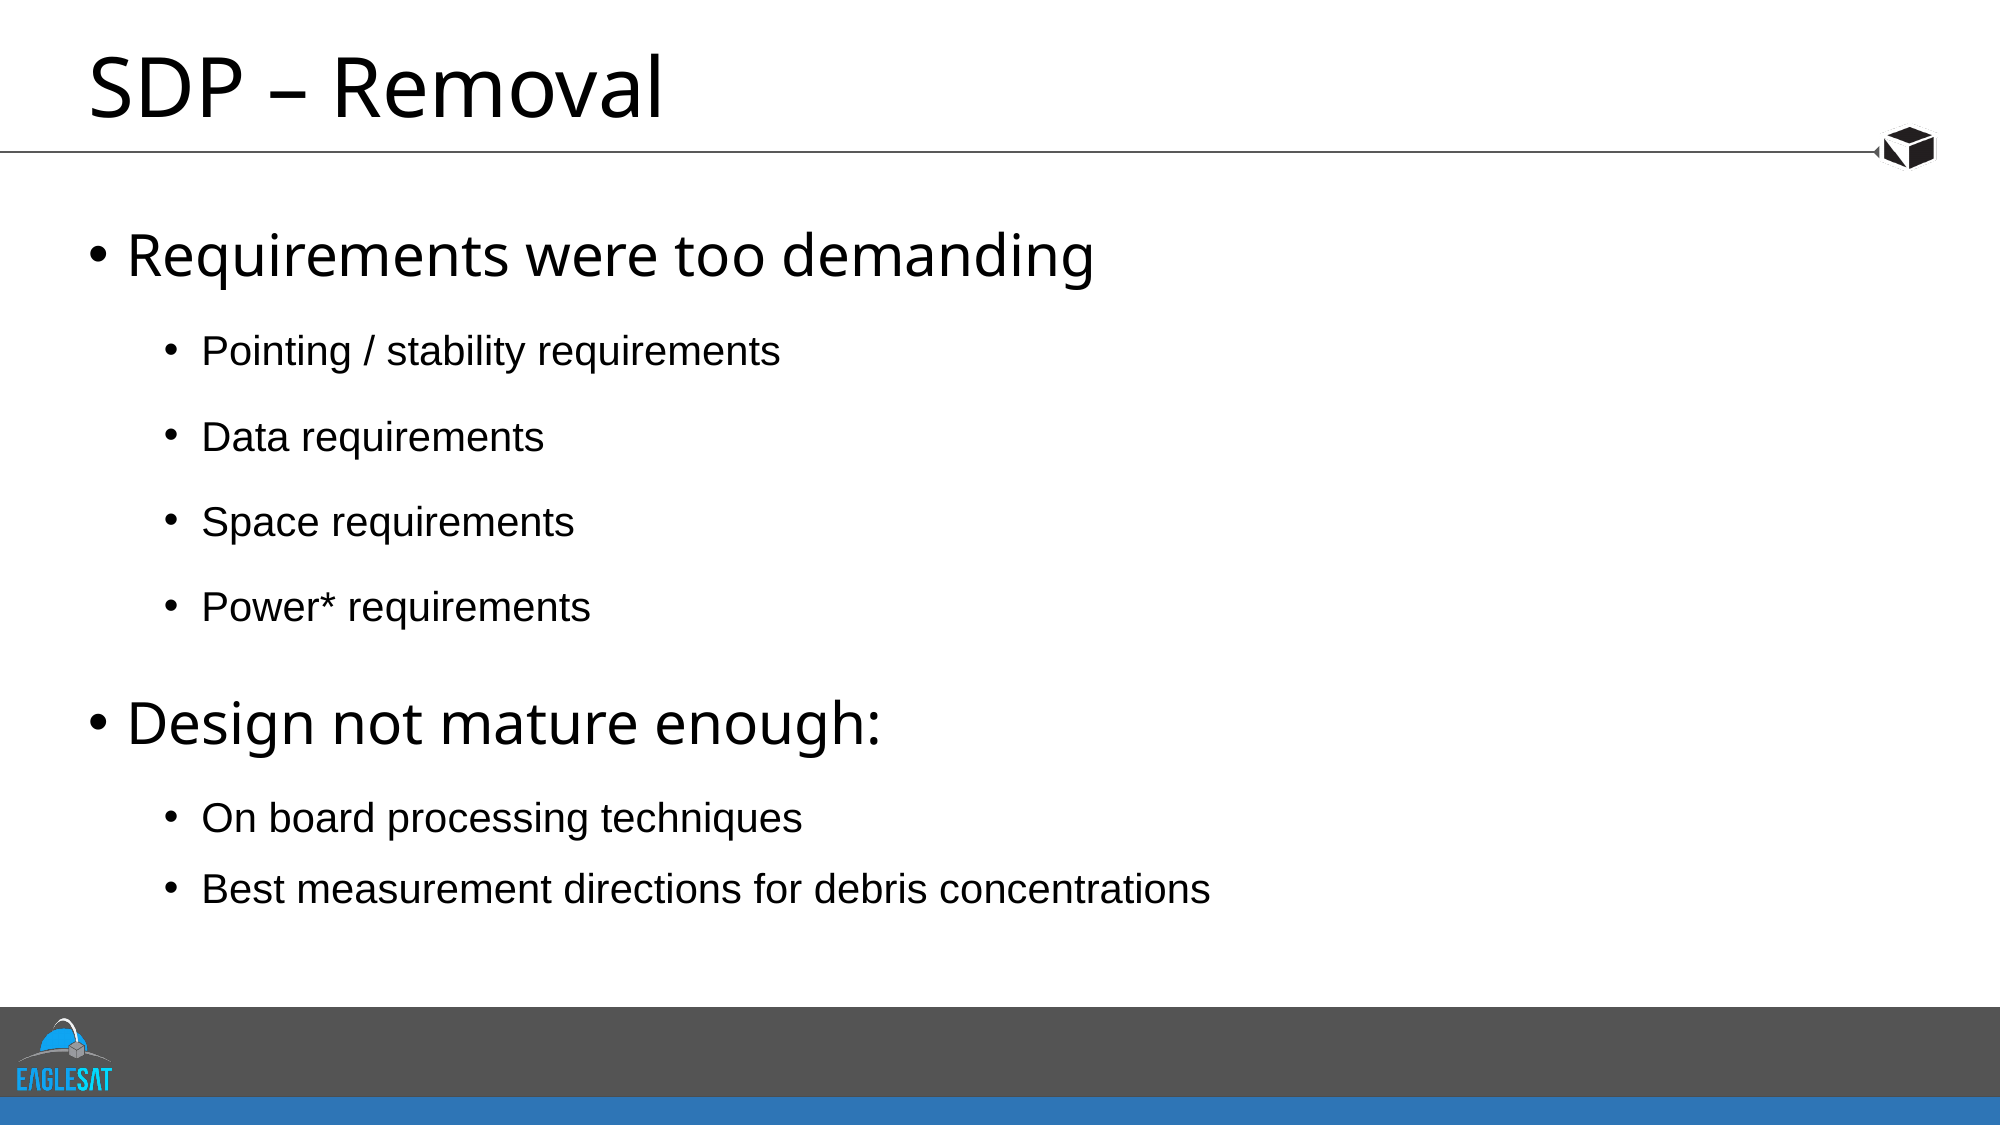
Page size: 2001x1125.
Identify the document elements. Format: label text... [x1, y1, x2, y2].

title SDP – Removal [74, 19, 1873, 143]
picture [12, 1011, 117, 1093]
list Requirements were too demanding Pointing / stability requirements Data requirements Space requirements Power* requirements Design not mature enough: On board processing techniques Best measurement directions for debris concentrations [74, 176, 1932, 982]
